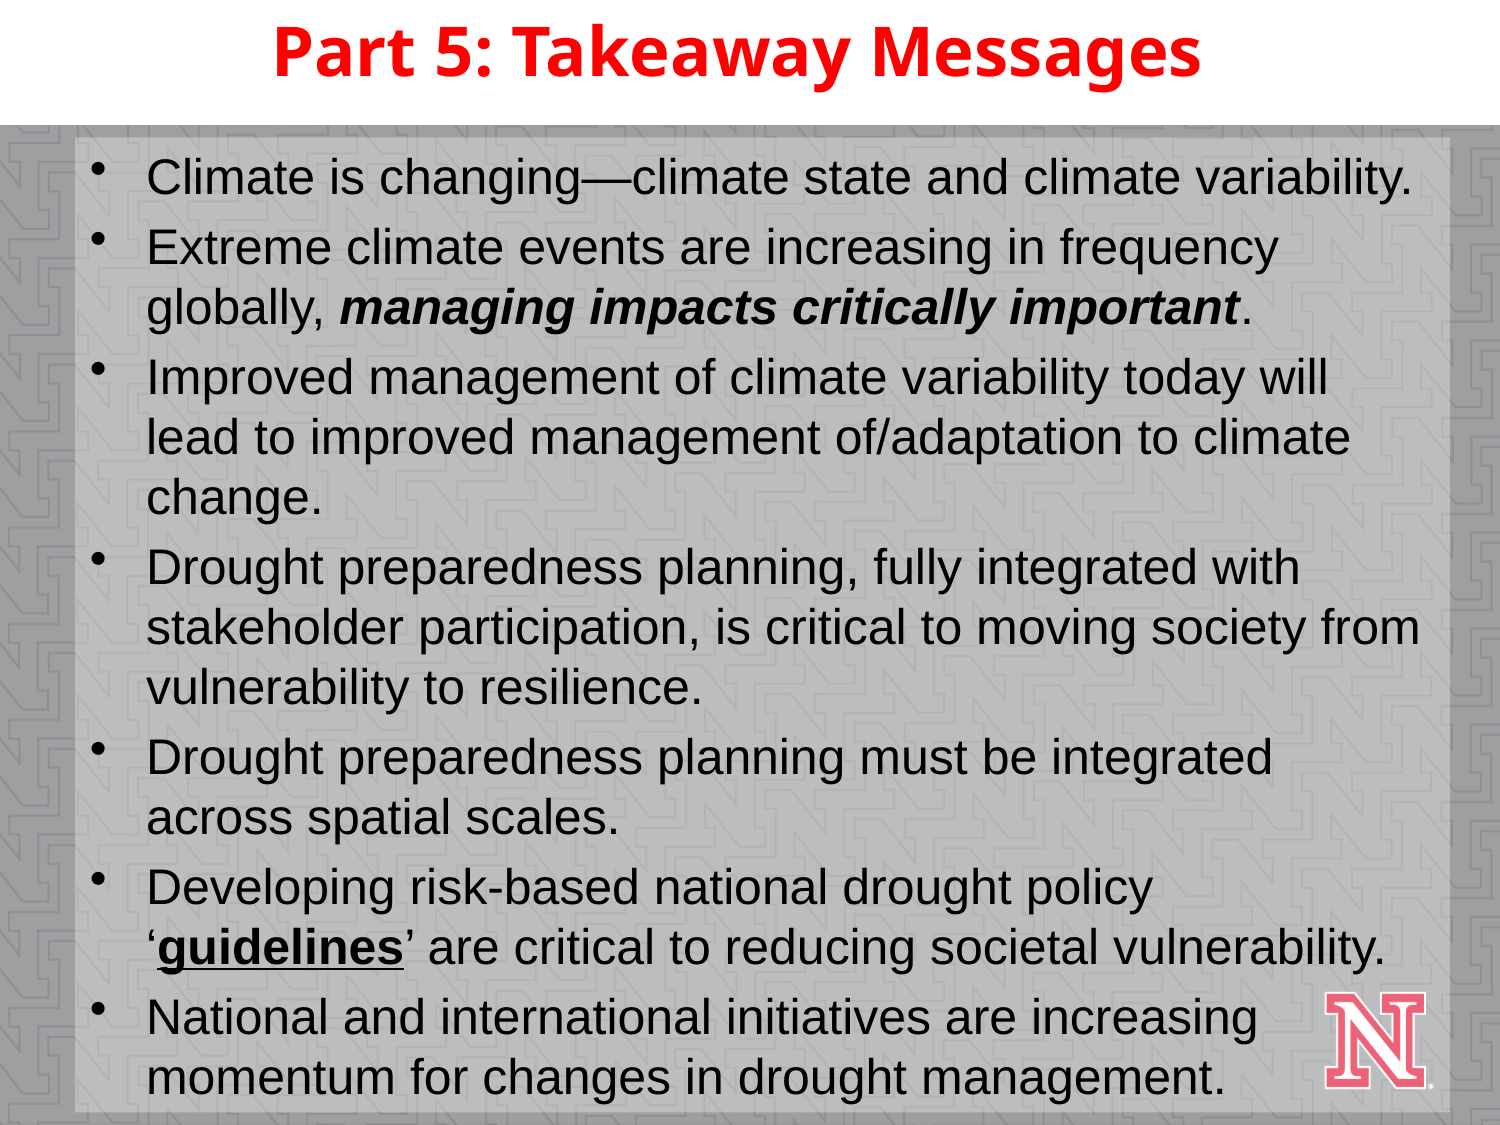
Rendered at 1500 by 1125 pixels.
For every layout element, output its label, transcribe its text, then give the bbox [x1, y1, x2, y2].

list Climate is changing—climate state and climate variability. Extreme climate events are increasing in frequency globally, managing impacts critically important. Improved management of climate variability today will lead to improved management of/adaptation to climate change. Drought preparedness planning, fully integrated with stakeholder participation, is critical to moving society from vulnerability to resilience. Drought preparedness planning must be integrated across spatial scales. Developing risk-based national drought policy ‘guidelines’ are critical to reducing societal vulnerability. National and international initiatives are increasing momentum for changes in drought management. [75, 137, 1450, 1113]
title Part 5: Takeaway Messages [99, 0, 1375, 113]
picture [0, 125, 1500, 1125]
